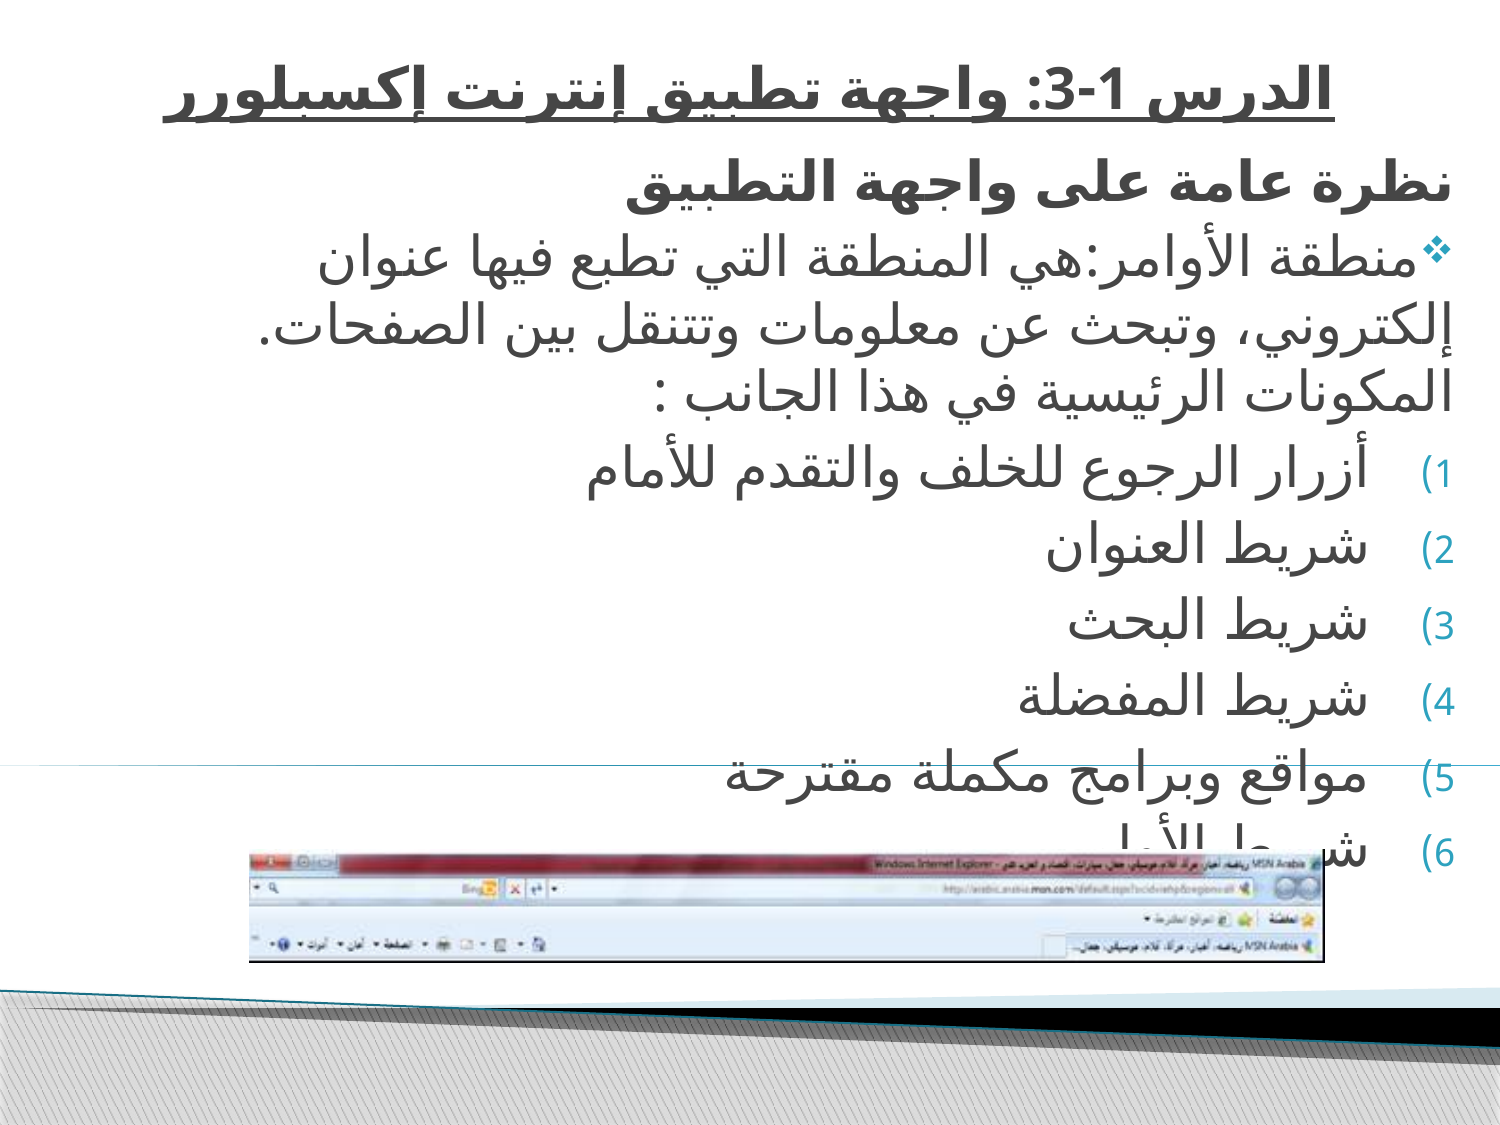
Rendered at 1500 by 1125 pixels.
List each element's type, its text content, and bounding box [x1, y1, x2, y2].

title الدرس 1-3: واجهة تطبيق إنترنت إكسبلورر [112, 37, 1388, 129]
subtitle نظرة عامة على واجهة التطبيق منطقة الأوامر:هي المنطقة التي تطبع فيها عنوان إلكتروني، وتبحث عن معلومات وتتنقل بين الصفحات. المكونات الرئيسية في هذا الجانب : أزرار الرجوع للخلف والتقدم للأمام شريط العنوان شريط البحث شريط المفضلة مواقع وبرامج مكملة مقترحة شريط الأوامر [137, 137, 1463, 988]
picture [249, 849, 1326, 963]
picture [5, 1008, 1500, 1066]
